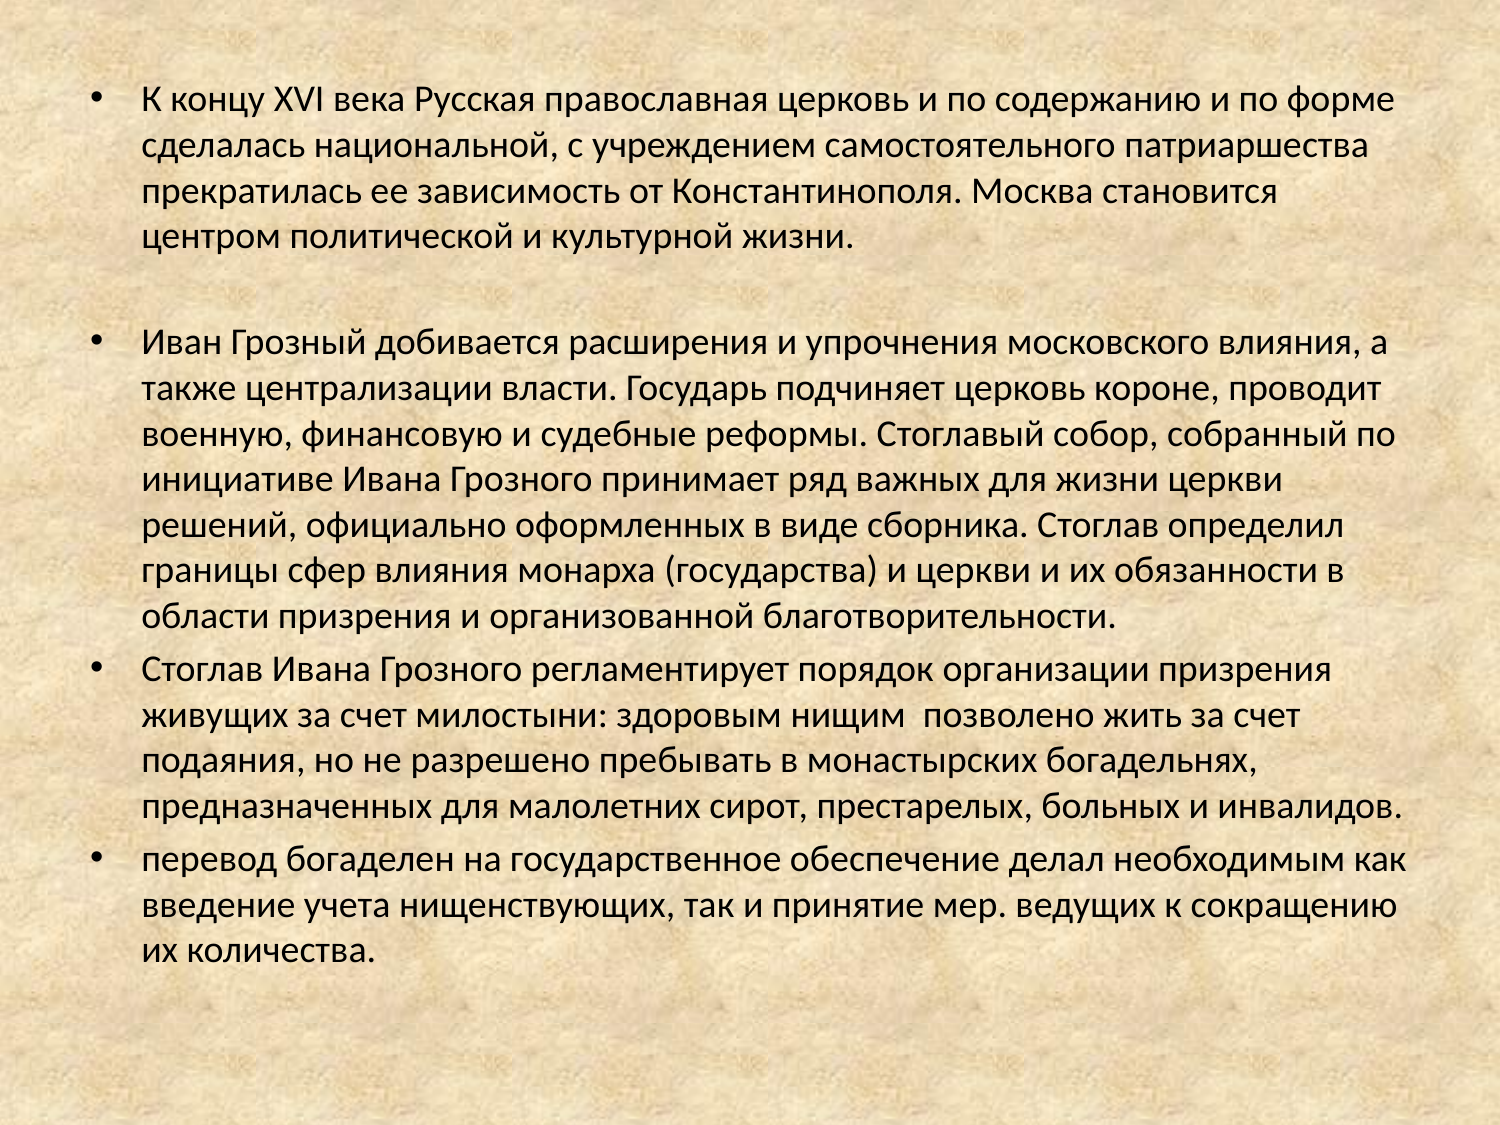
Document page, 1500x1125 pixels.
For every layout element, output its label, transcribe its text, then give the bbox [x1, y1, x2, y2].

picture [0, 0, 1500, 1125]
list К концу XVI века Русская православная церковь и по содержанию и по форме сделалась национальной, с учреждением самостоятельного патриаршества прекратилась ее зависимость от Константинополя. Москва становится центром политической и культурной жизни. Иван Грозный добивается расширения и упрочнения московского влияния, а также централизации власти. Государь подчиняет церковь короне, проводит военную, финансовую и судебные реформы. Стоглавый собор, собранный по инициативе Ивана Грозного принимает ряд важных для жизни церкви решений, официально оформленных в виде сборника. Стоглав определил границы сфер влияния монарха (государства) и церкви и их обязанности в области призрения и организованной благотворительности. Стоглав Ивана Грозного регламентирует порядок организации призрения живущих за счет милостыни: здоровым нищим позволено жить за счет подаяния, но не разрешено пребывать в монастырских богадельнях, предназначенных для малолетних сирот, престарелых, больных и инвалидов. перевод богаделен на государственное обеспечение делал необходимым как введение учета нищенствующих, так и принятие мер. ведущих к сокращению их количества. [75, 66, 1425, 1005]
